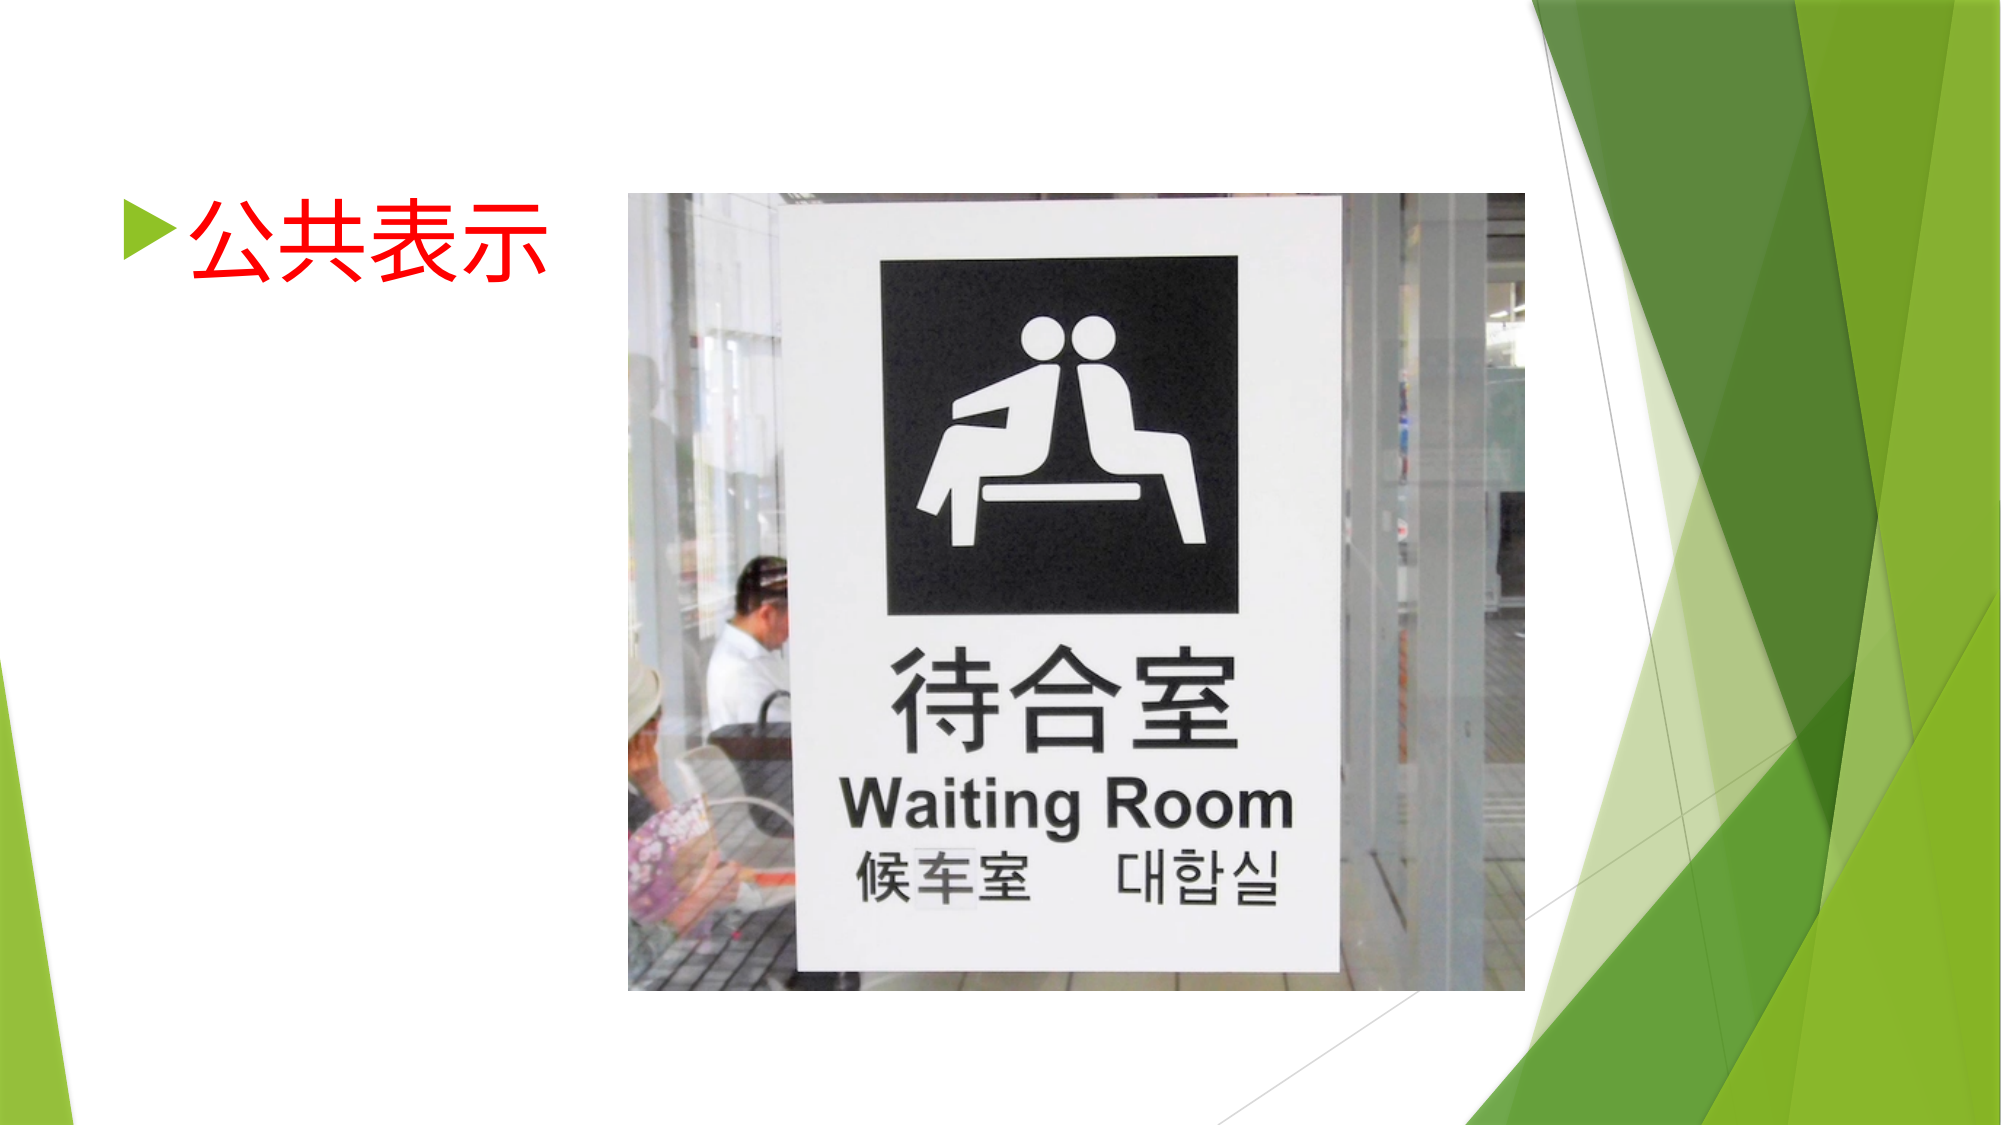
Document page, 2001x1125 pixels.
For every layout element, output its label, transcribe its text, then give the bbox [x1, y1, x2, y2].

picture [627, 192, 1526, 992]
list 公共表示 [102, 176, 1522, 992]
